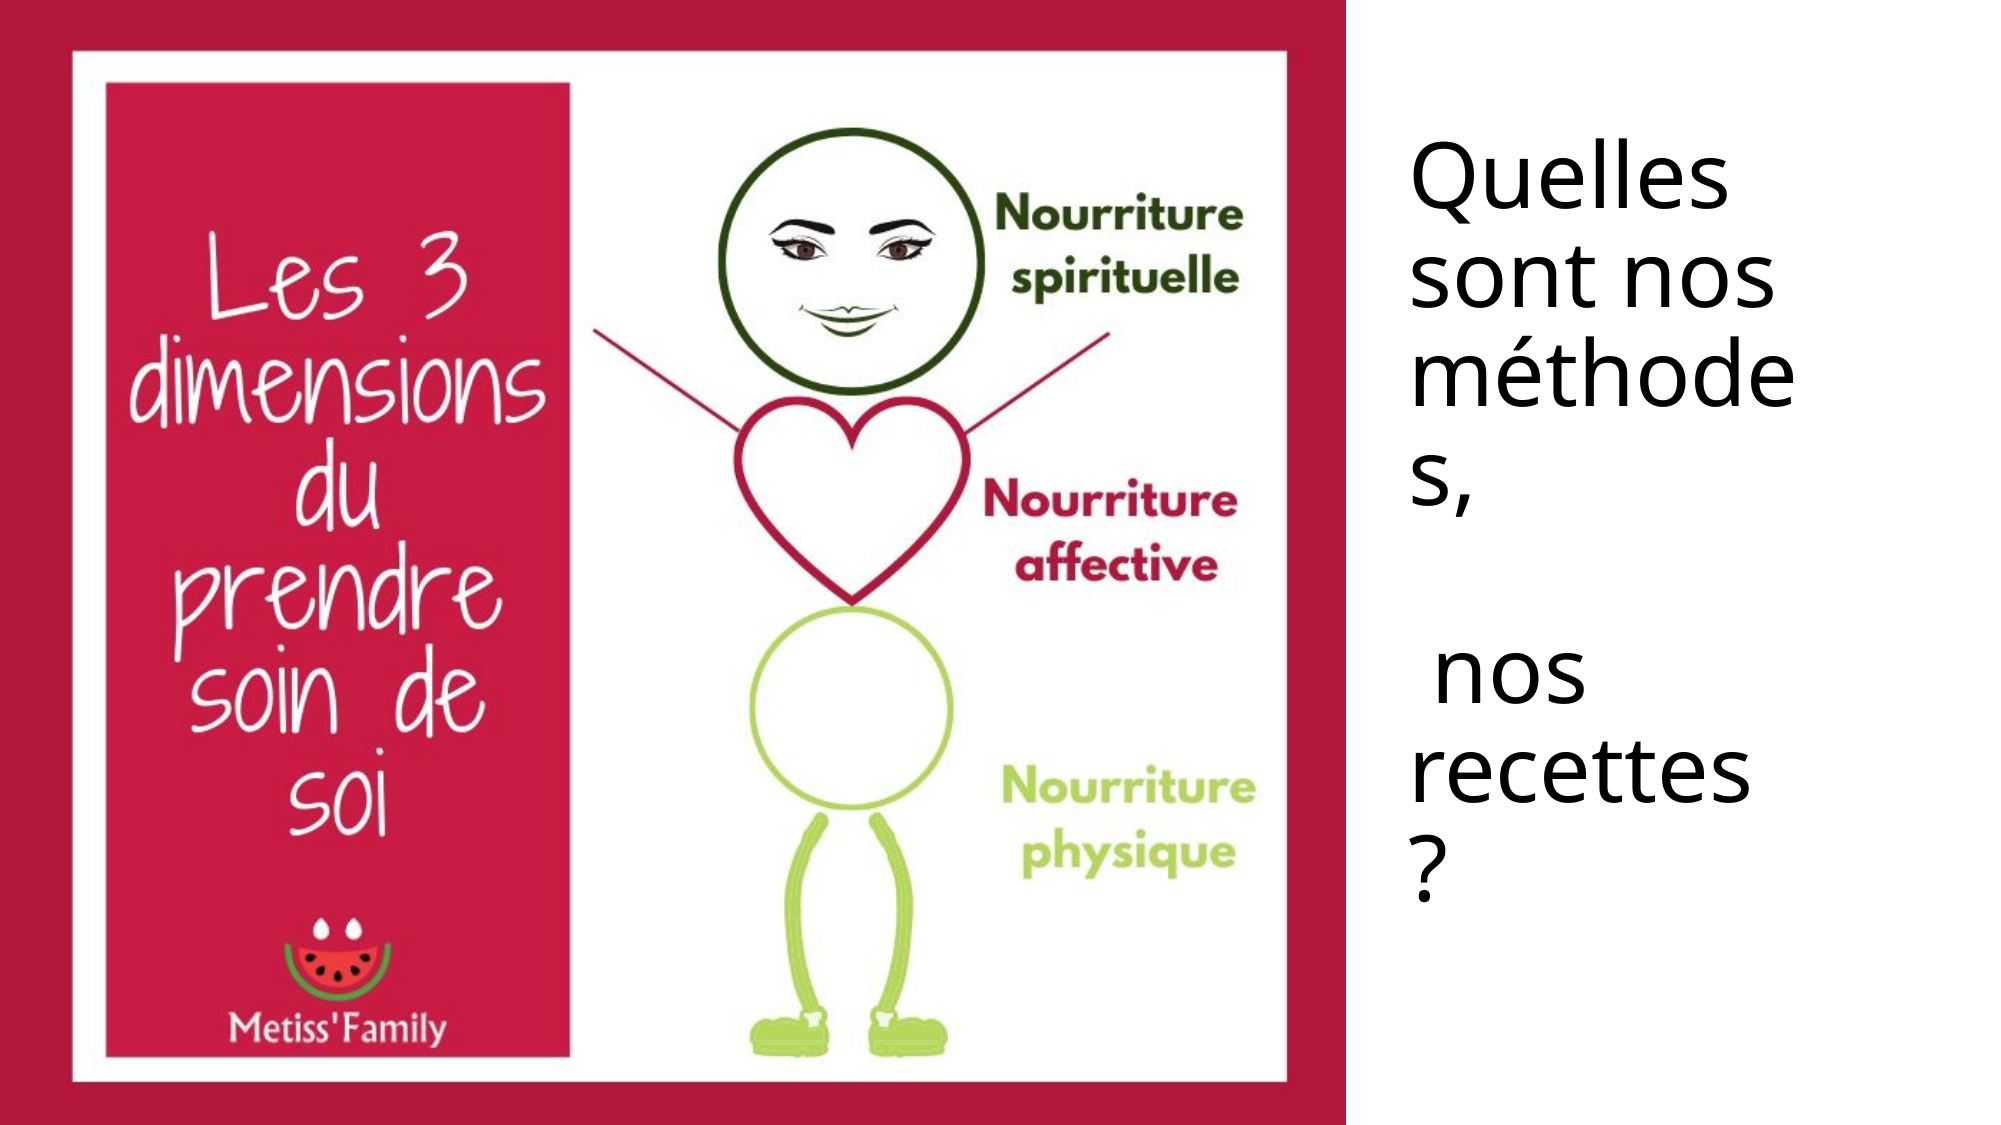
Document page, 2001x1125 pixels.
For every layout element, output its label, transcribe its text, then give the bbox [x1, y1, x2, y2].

title Quelles sont nos méthodes, nos recettes ? [1393, 59, 1821, 991]
picture [0, 0, 1346, 1125]
